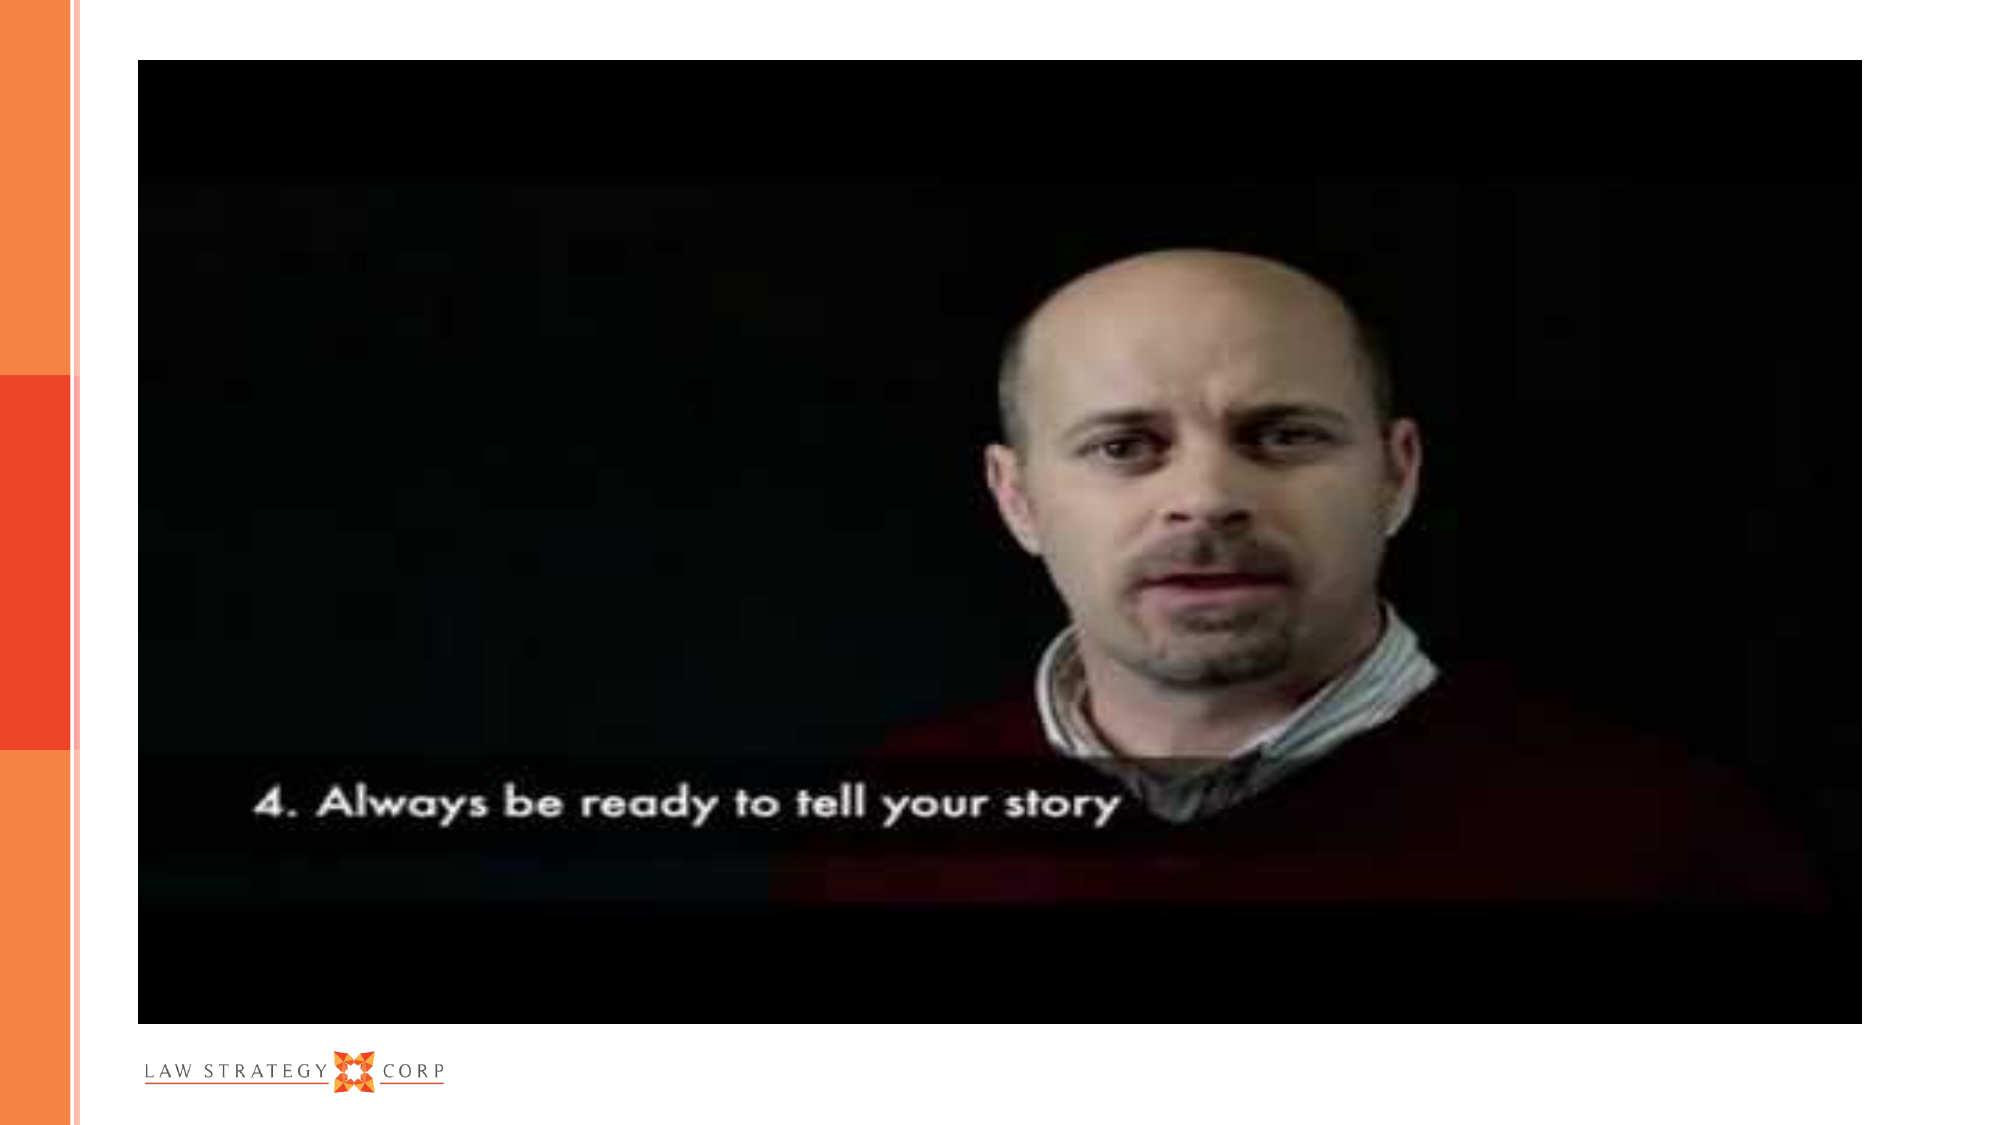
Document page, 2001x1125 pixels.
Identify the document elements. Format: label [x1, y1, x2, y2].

list [137, 59, 1863, 1025]
picture [140, 1047, 449, 1096]
